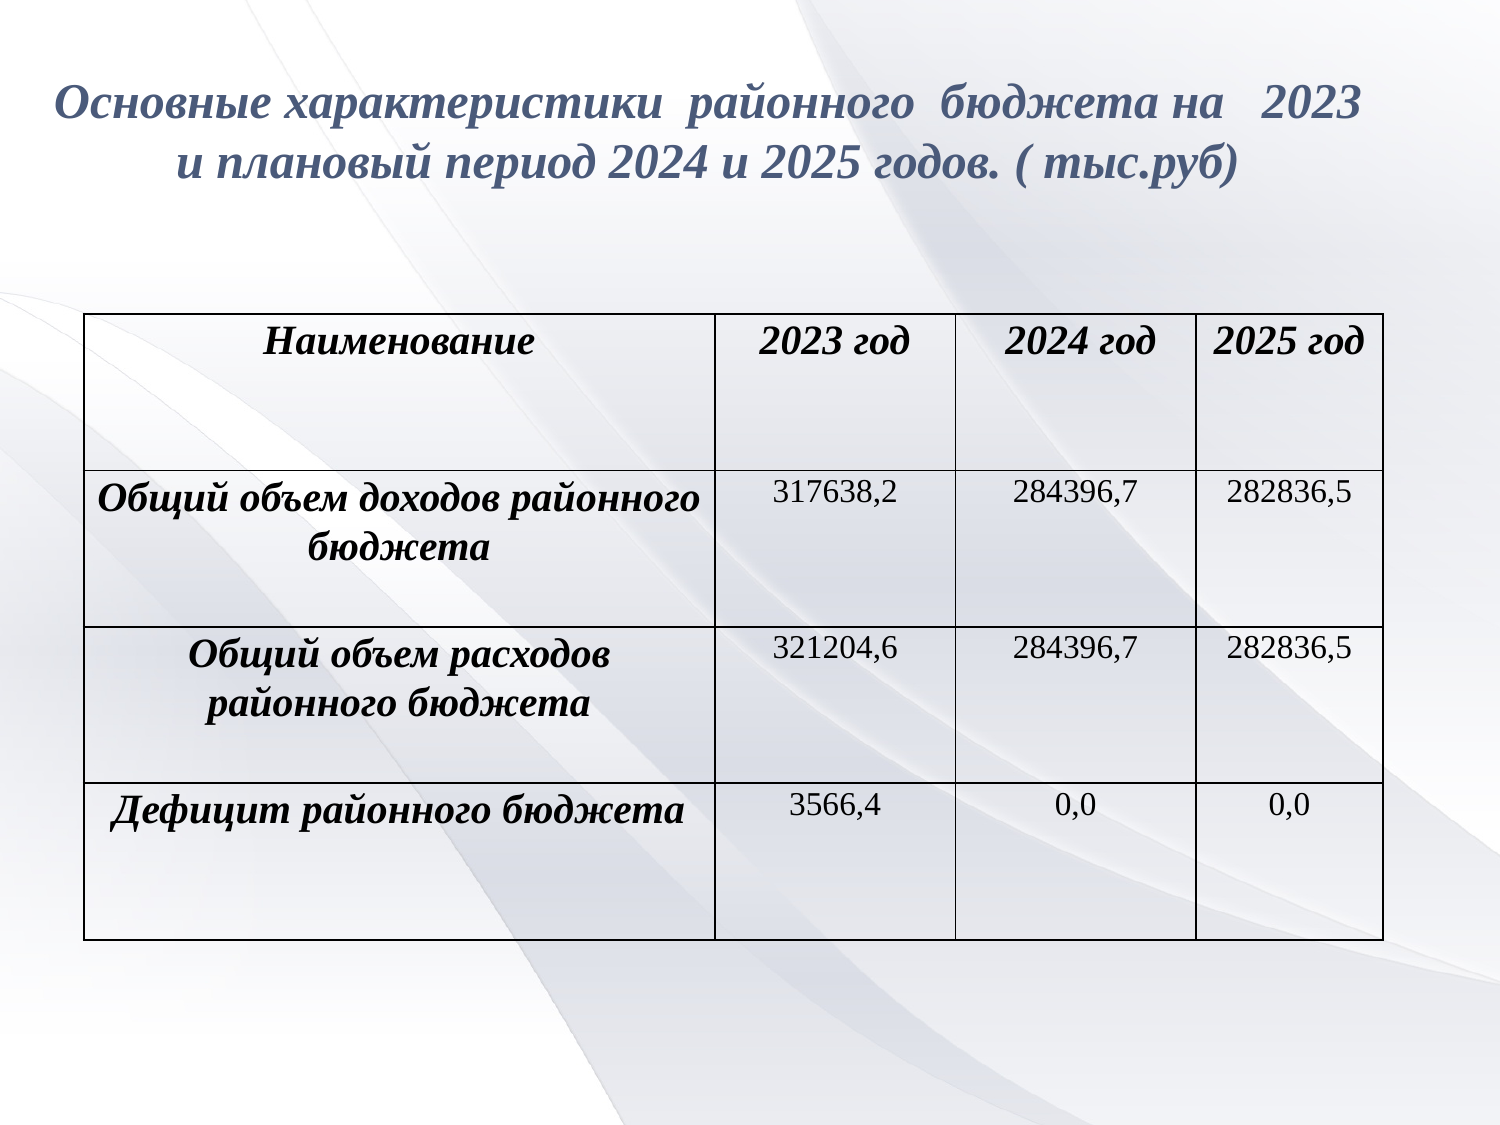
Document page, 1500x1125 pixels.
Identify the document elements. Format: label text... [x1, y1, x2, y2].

title Основные характеристики районного бюджета на 2023 и плановый период 2024 и 2025 годов. ( тыс.руб) [32, 45, 1384, 197]
table_header 2023 год [716, 315, 955, 470]
table_cell Общий объем доходов районного бюджета [85, 471, 714, 626]
table_cell 282836,5 [1197, 628, 1382, 782]
picture [0, 0, 1500, 1125]
table_cell Дефицит районного бюджета [85, 784, 714, 939]
table_cell Общий объем расходов районного бюджета [85, 628, 714, 782]
table_cell 284396,7 [956, 628, 1195, 782]
table_cell 0,0 [956, 784, 1195, 939]
table_cell 0,0 [1197, 784, 1382, 939]
table_cell 317638,2 [716, 471, 955, 626]
table_cell 282836,5 [1197, 471, 1382, 626]
table_cell 321204,6 [716, 628, 955, 782]
table_cell 284396,7 [956, 471, 1195, 626]
table_header 2025 год [1197, 315, 1382, 470]
table_header Наименование [85, 315, 714, 470]
table_header 2024 год [956, 315, 1195, 470]
table_cell 3566,4 [716, 784, 955, 939]
